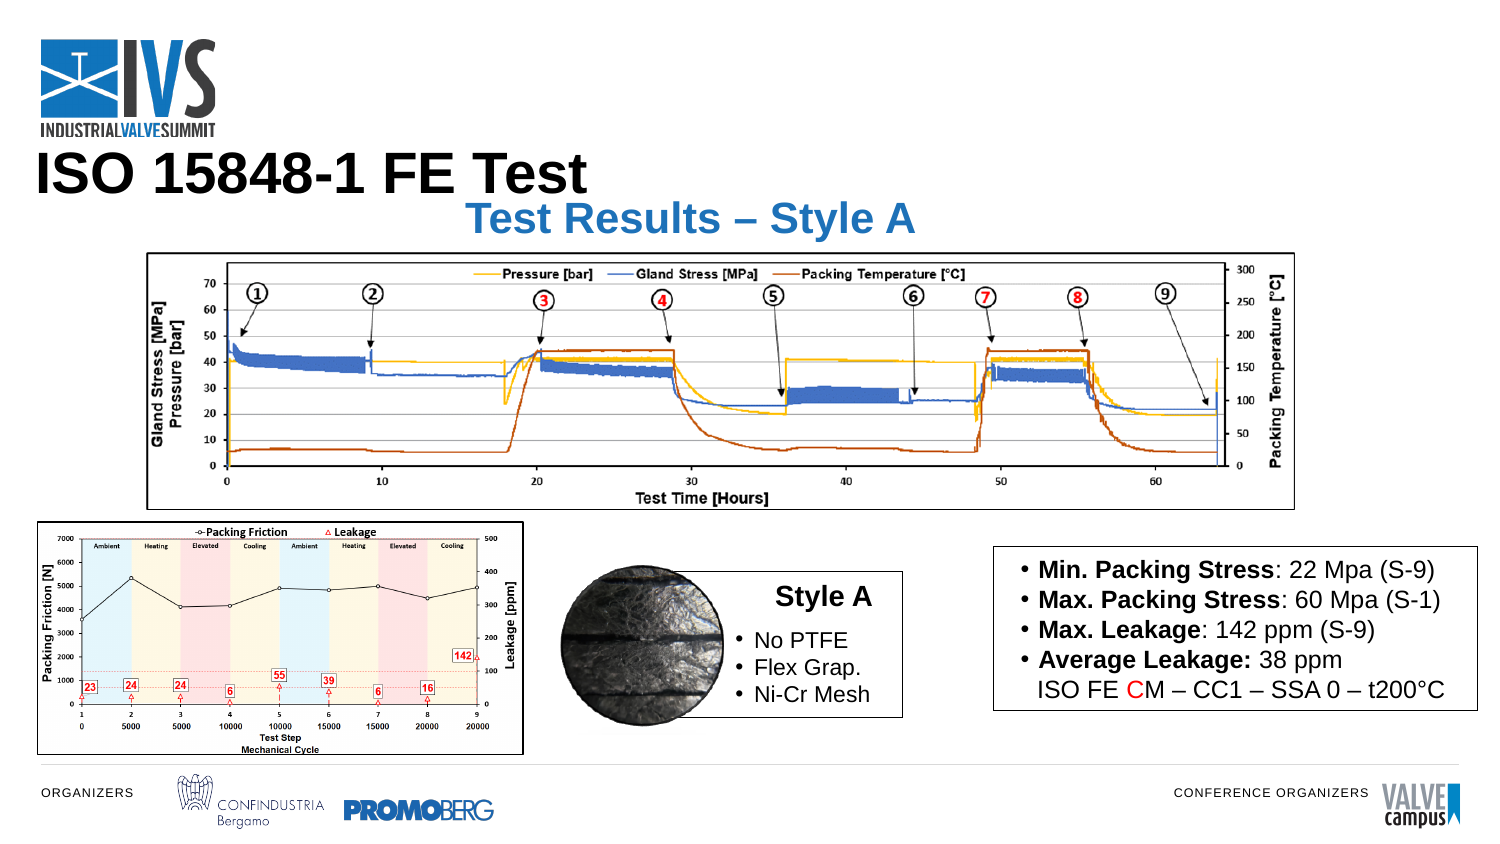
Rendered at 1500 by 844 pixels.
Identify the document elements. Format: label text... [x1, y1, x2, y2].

title ISO 15848-1 FE Test [35, 138, 1451, 199]
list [38, 522, 523, 754]
picture [167, 768, 334, 831]
picture [1377, 762, 1465, 844]
list Test Results – Style A [304, 195, 1078, 252]
picture [146, 252, 1295, 510]
text_box Min. Packing Stress: 22 Mpa (S-9) Max. Packing Stress: 60 Mpa (S-1) Max. Leakage: 142 ppm (S-9) Average Leakage: 38 ppm ISO FE CM – CC1 – SSA 0 – t200°C [993, 546, 1478, 711]
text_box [523, 563, 928, 735]
